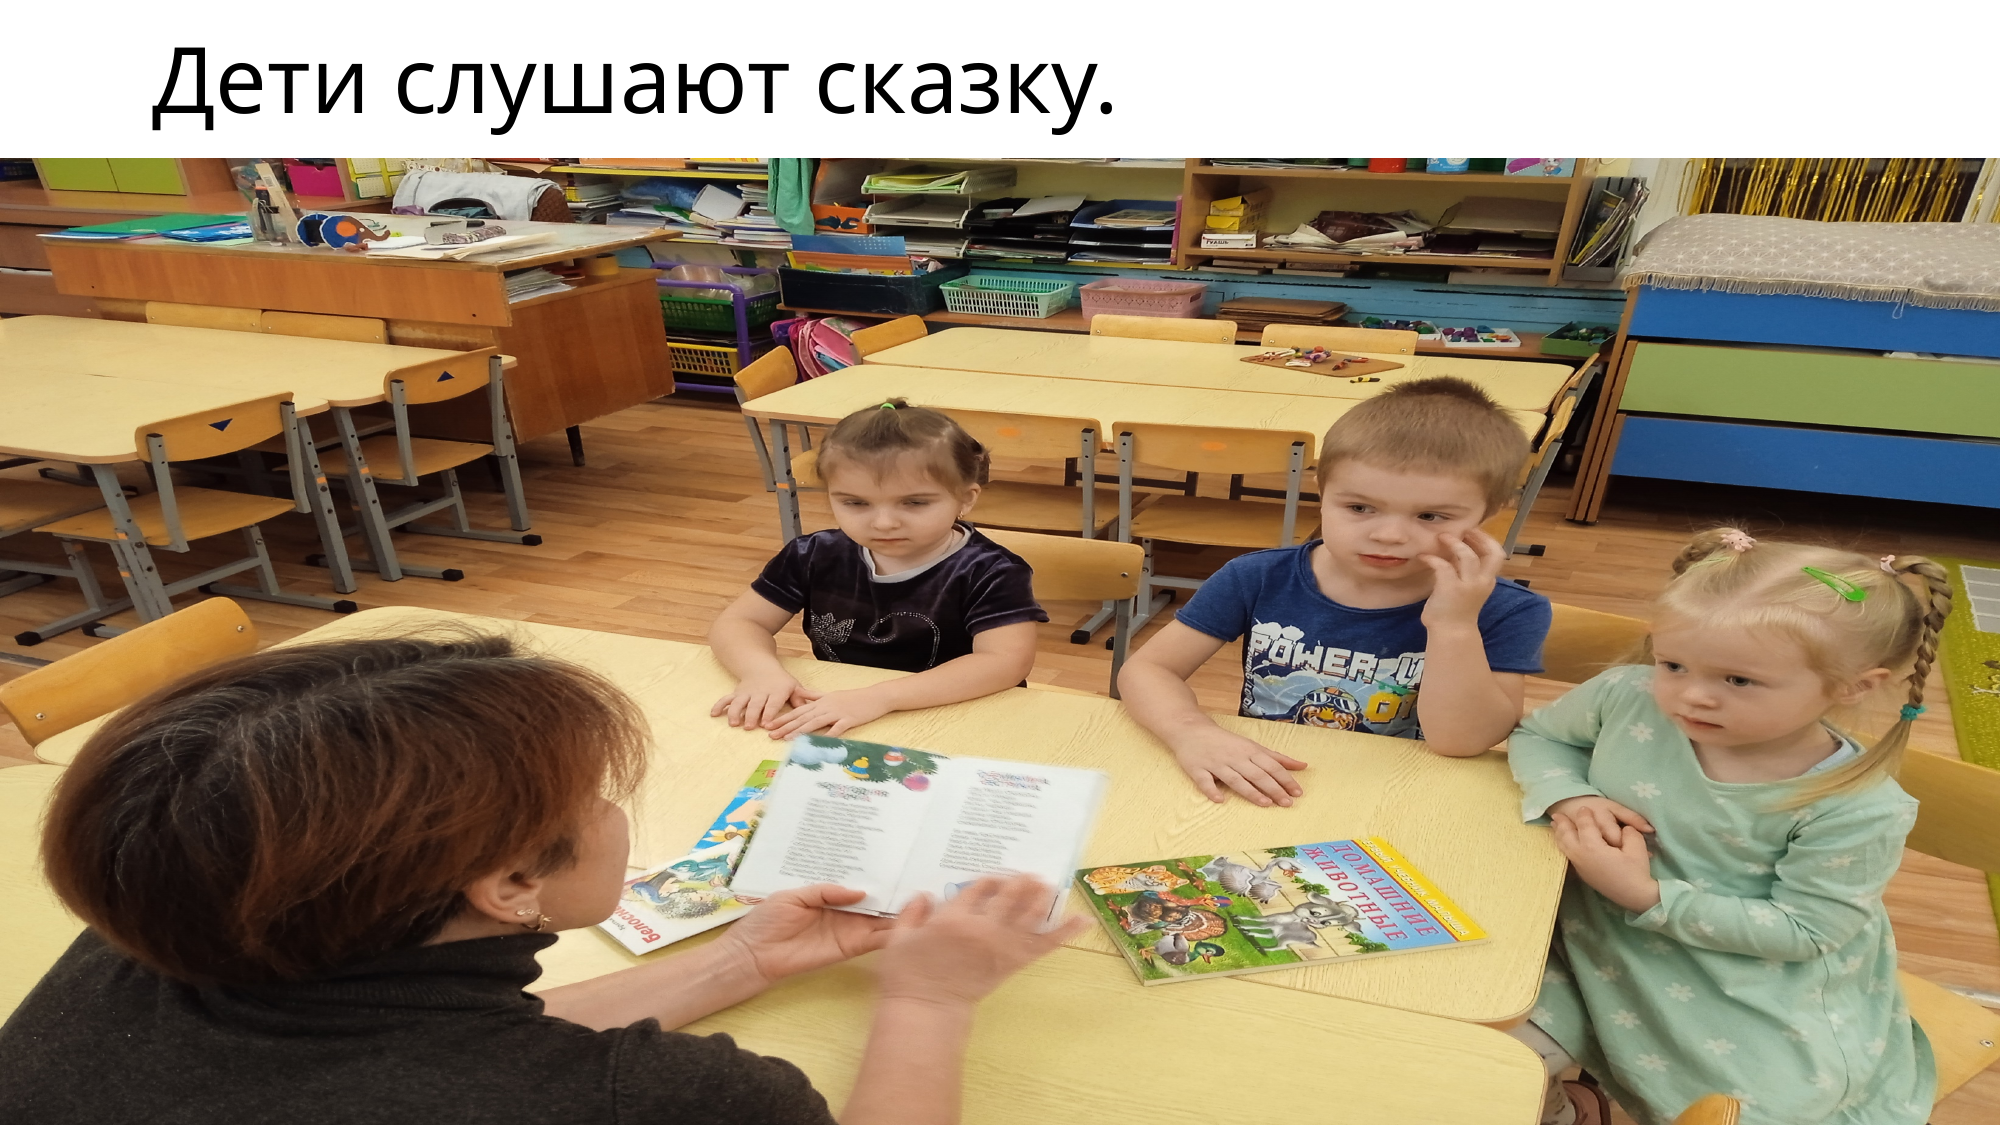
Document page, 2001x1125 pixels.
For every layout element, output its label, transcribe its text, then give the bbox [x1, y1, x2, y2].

picture [0, 158, 2000, 1125]
title Дети слушают сказку. [137, 0, 1863, 158]
